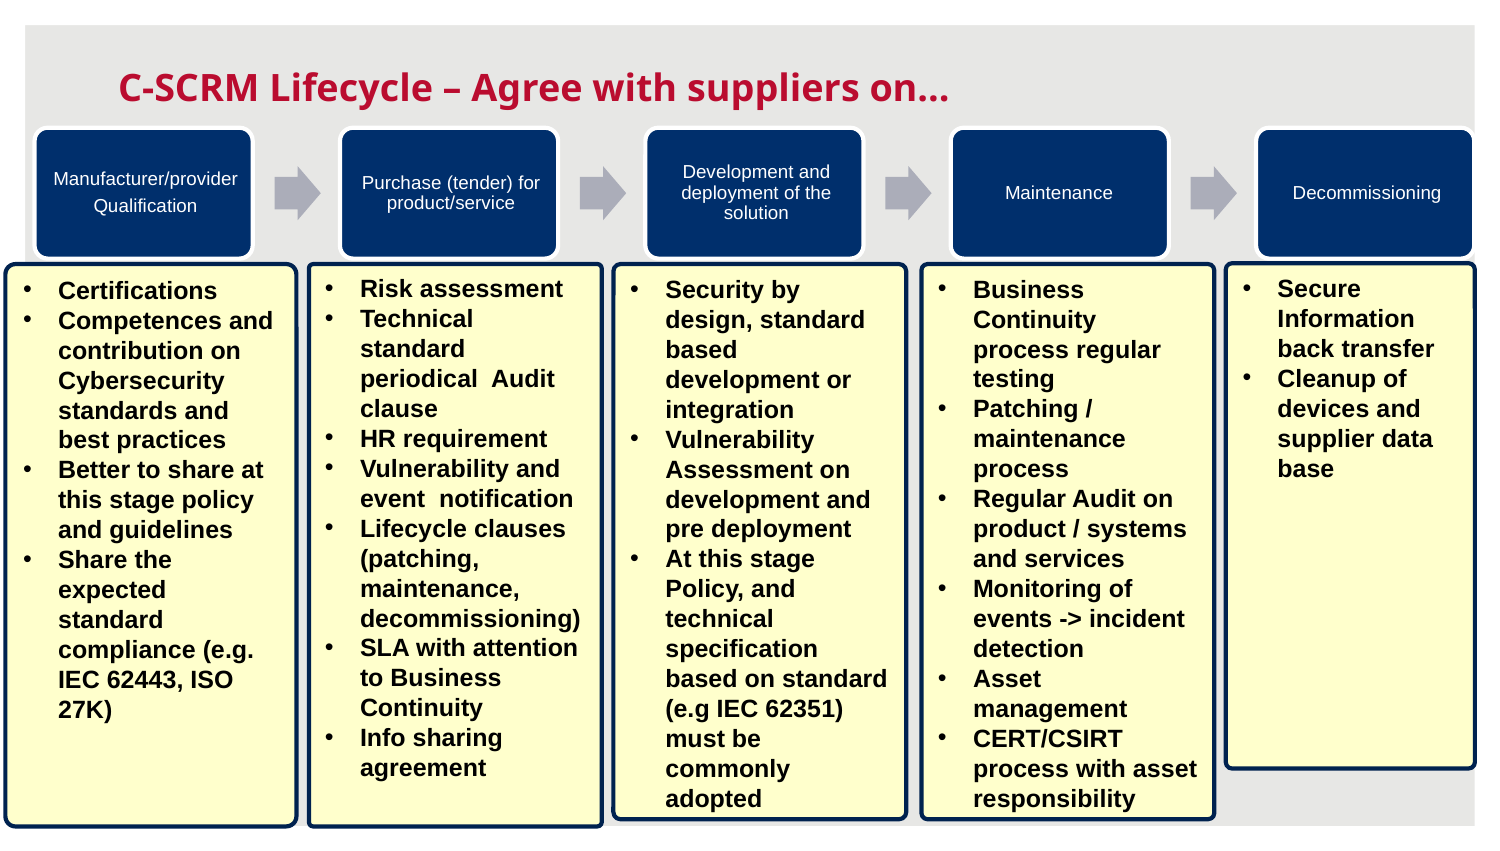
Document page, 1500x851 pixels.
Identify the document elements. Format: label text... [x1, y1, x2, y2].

text_box Business Continuity process regular testing Patching / maintenance process Regular Audit on product / systems and services Monitoring of events -> incident detection Asset management CERT/CSIRT process with asset responsibility [919, 310, 1217, 822]
title C-SCRM Lifecycle – Agree with suppliers on… [103, 48, 1397, 84]
text_box Certifications Competences and contribution on Cybersecurity standards and best practices Better to share at this stage policy and guidelines Share the expected standard compliance (e.g. IEC 62443, ISO 27K) [3, 261, 299, 829]
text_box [33, 85, 1476, 301]
text_box Risk assessment Technical standard periodical Audit clause HR requirement Vulnerability and event notification Lifecycle clauses (patching, maintenance, decommissioning) SLA with attention to Business Continuity Info sharing agreement [306, 310, 604, 829]
text_box Secure Information back transfer Cleanup of devices and supplier data base [1223, 307, 1477, 771]
text_box Security by design, standard based development or integration Vulnerability Assessment on development and pre deployment At this stage Policy, and technical specification based on standard (e.g IEC 62351) must be commonly adopted [611, 310, 909, 822]
